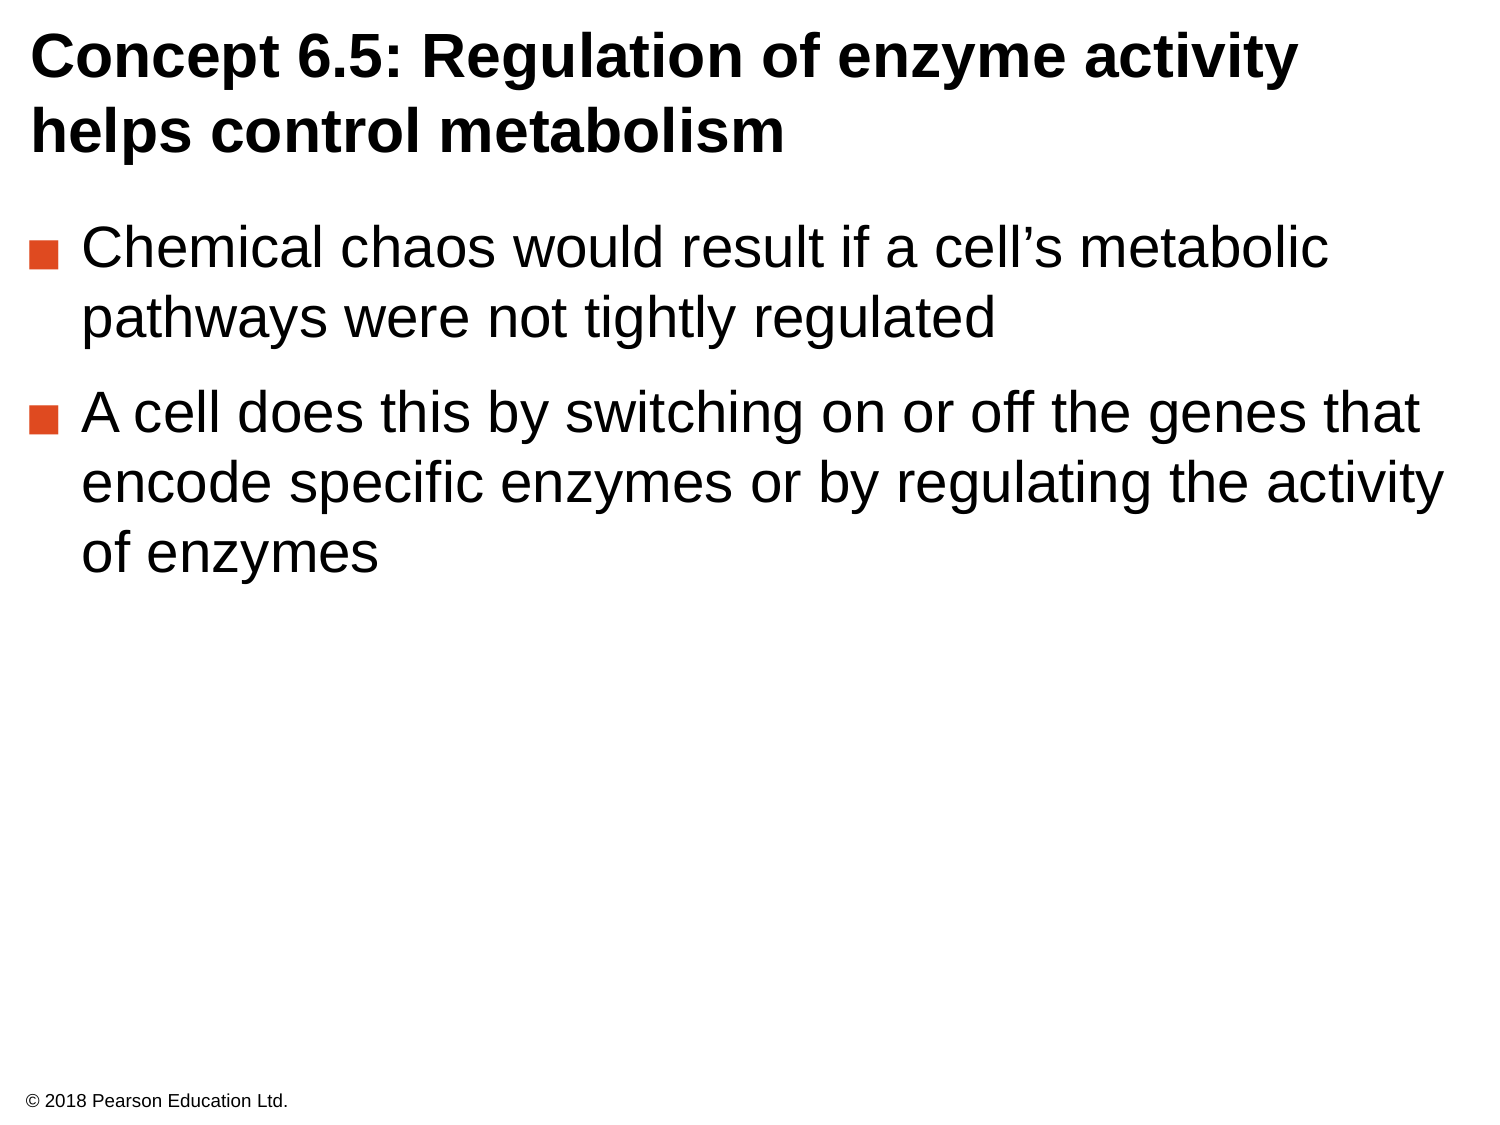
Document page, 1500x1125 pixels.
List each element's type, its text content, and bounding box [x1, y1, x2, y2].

footer © 2018 Pearson Education Ltd. [10, 1080, 518, 1119]
list Chemical chaos would result if a cell’s metabolic pathways were not tightly regulated A cell does this by switching on or off the genes that encode specific enzymes or by regulating the activity of enzymes [24, 208, 1475, 1065]
title Concept 6.5: Regulation of enzyme activity helps control metabolism [0, 0, 1500, 182]
